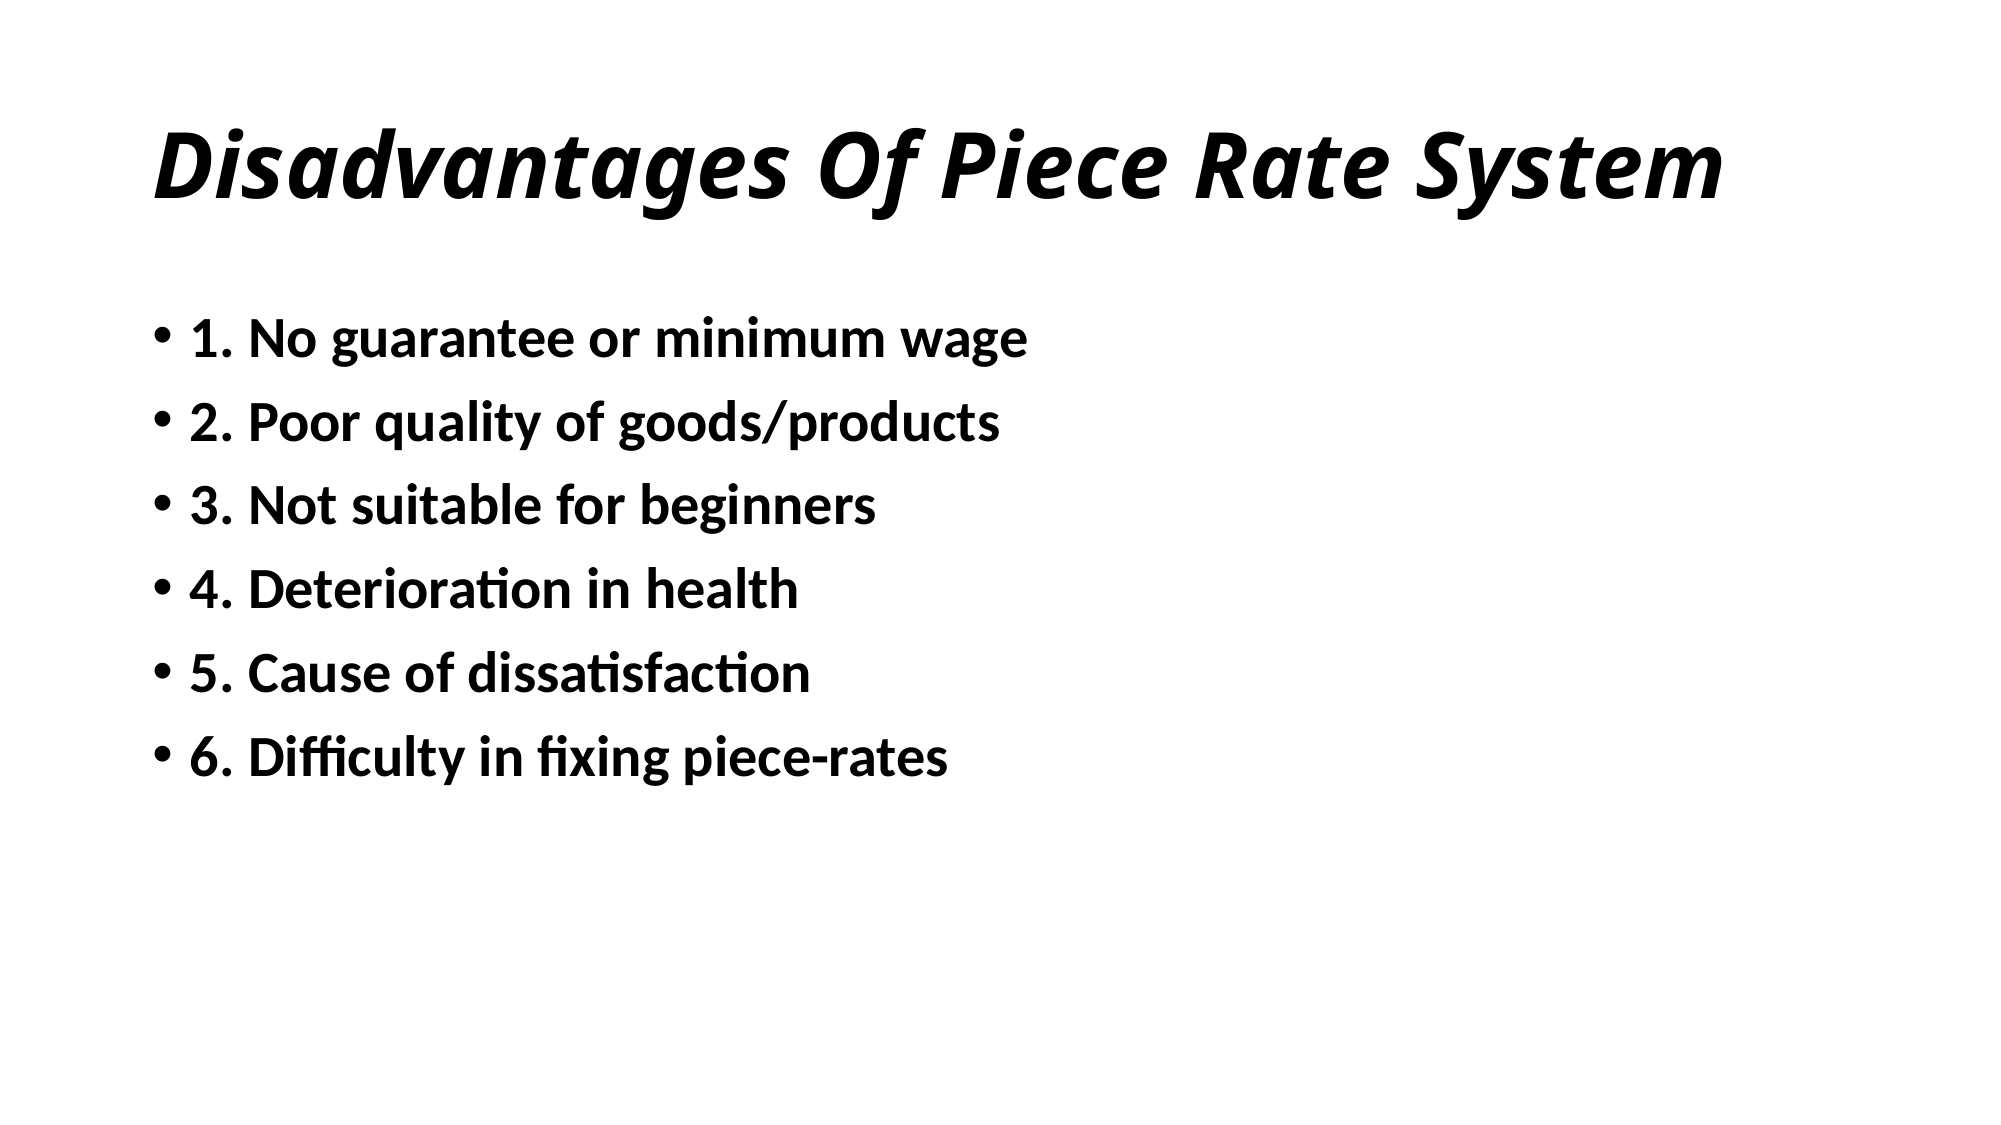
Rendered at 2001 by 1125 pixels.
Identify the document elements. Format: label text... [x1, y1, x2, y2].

list 1. No guarantee or minimum wage 2. Poor quality of goods/products 3. Not suitable for beginners 4. Deterioration in health 5. Cause of dissatisfaction 6. Difficulty in fixing piece-rates [137, 299, 1863, 1014]
title Disadvantages Of Piece Rate System [137, 59, 1863, 278]
